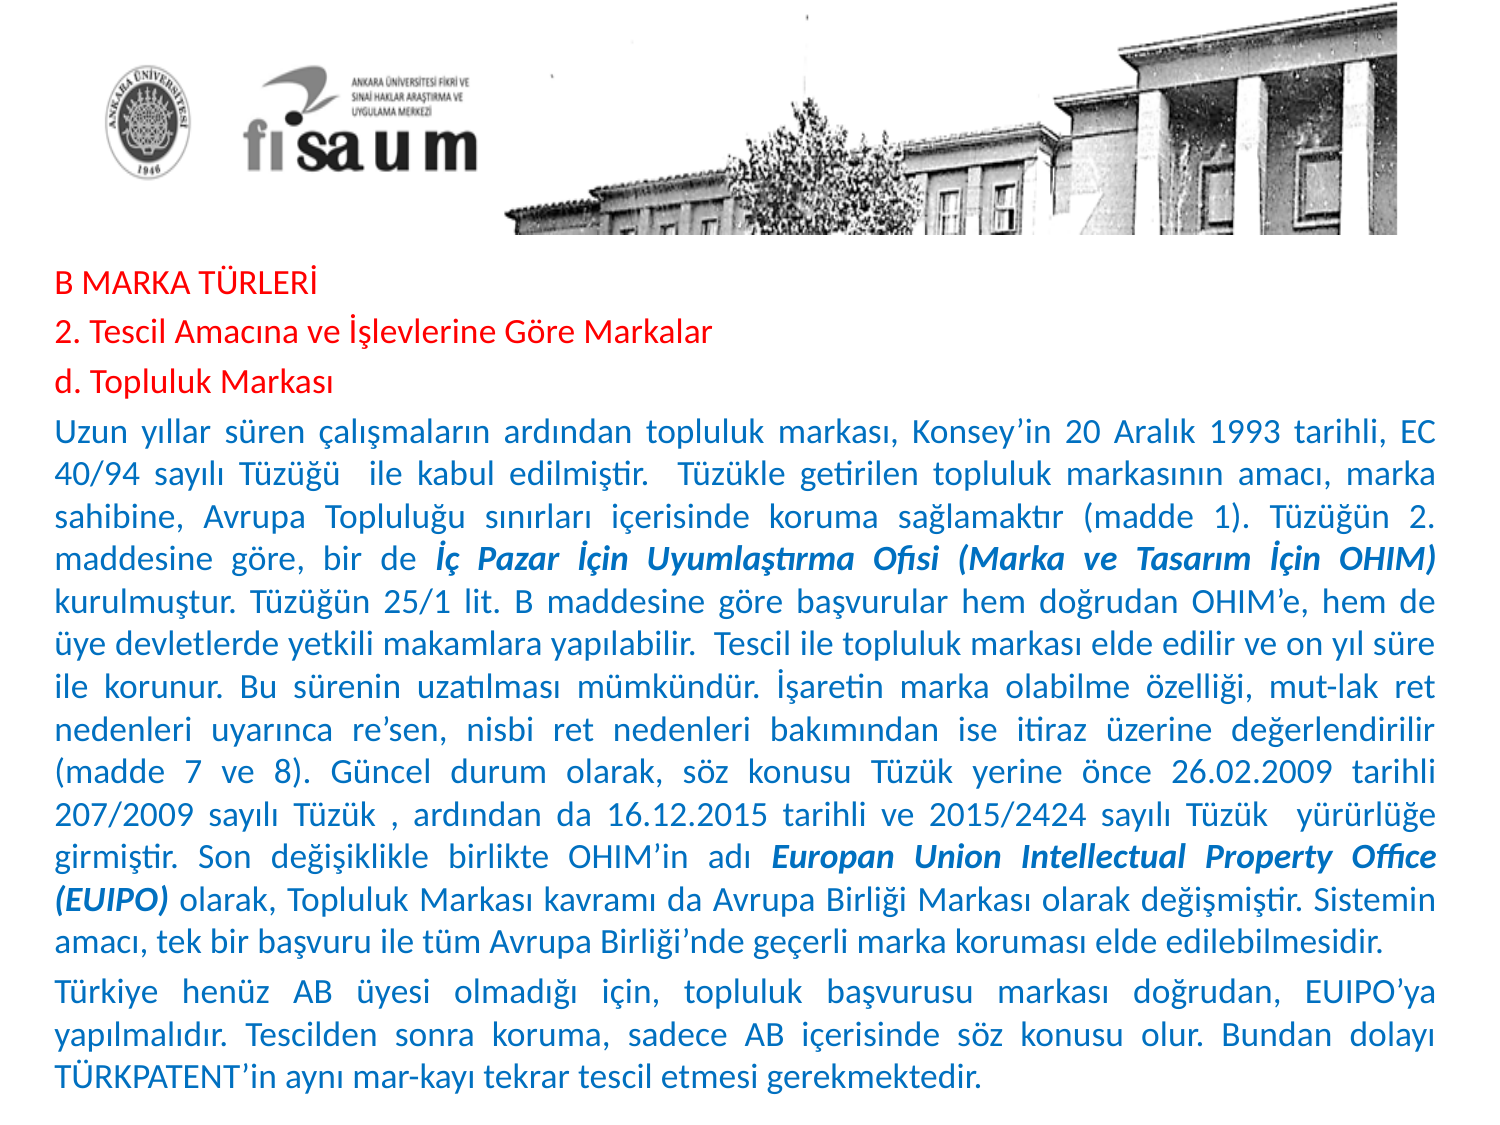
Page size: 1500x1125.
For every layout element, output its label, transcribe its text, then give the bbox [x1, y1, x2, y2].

subtitle B MARKA TÜRLERİ 2. Tescil Amacına ve İşlevlerine Göre Markalar d. Topluluk Markası Uzun yıllar süren çalışmaların ardından topluluk markası, Konsey’in 20 Aralık 1993 tarihli, EC 40/94 sayılı Tüzüğü ile kabul edilmiştir. Tüzükle getirilen topluluk markasının amacı, marka sahibine, Avrupa Topluluğu sınırları içerisinde koruma sağlamaktır (madde 1). Tüzüğün 2. maddesine göre, bir de İç Pazar İçin Uyumlaştırma Ofisi (Marka ve Tasarım İçin OHIM) kurulmuştur. Tüzüğün 25/1 lit. B maddesine göre başvurular hem doğrudan OHIM’e, hem de üye devletlerde yetkili makamlara yapılabilir. Tescil ile topluluk markası elde edilir ve on yıl süre ile korunur. Bu sürenin uzatılması mümkündür. İşaretin marka olabilme özelliği, mut-lak ret nedenleri uyarınca re’sen, nisbi ret nedenleri bakımından ise itiraz üzerine değerlendirilir (madde 7 ve 8). Güncel durum olarak, söz konusu Tüzük yerine önce 26.02.2009 tarihli 207/2009 sayılı Tüzük , ardından da 16.12.2015 tarihli ve 2015/2424 sayılı Tüzük yürürlüğe girmiştir. Son değişiklikle birlikte OHIM’in adı Europan Union Intellectual Property Office (EUIPO) olarak, Topluluk Markası kavramı da Avrupa Birliği Markası olarak değişmiştir. Sistemin amacı, tek bir başvuru ile tüm Avrupa Birliği’nde geçerli marka koruması elde edilebilmesidir. Türkiye henüz AB üyesi olmadığı için, topluluk başvurusu markası doğrudan, EUIPO’ya yapılmalıdır. Tescilden sonra koruma, sadece AB içerisinde söz konusu olur. Bundan dolayı TÜRKPATENT’in aynı mar-kayı tekrar tescil etmesi gerekmektedir. [39, 251, 1453, 1106]
picture [81, 0, 1412, 235]
